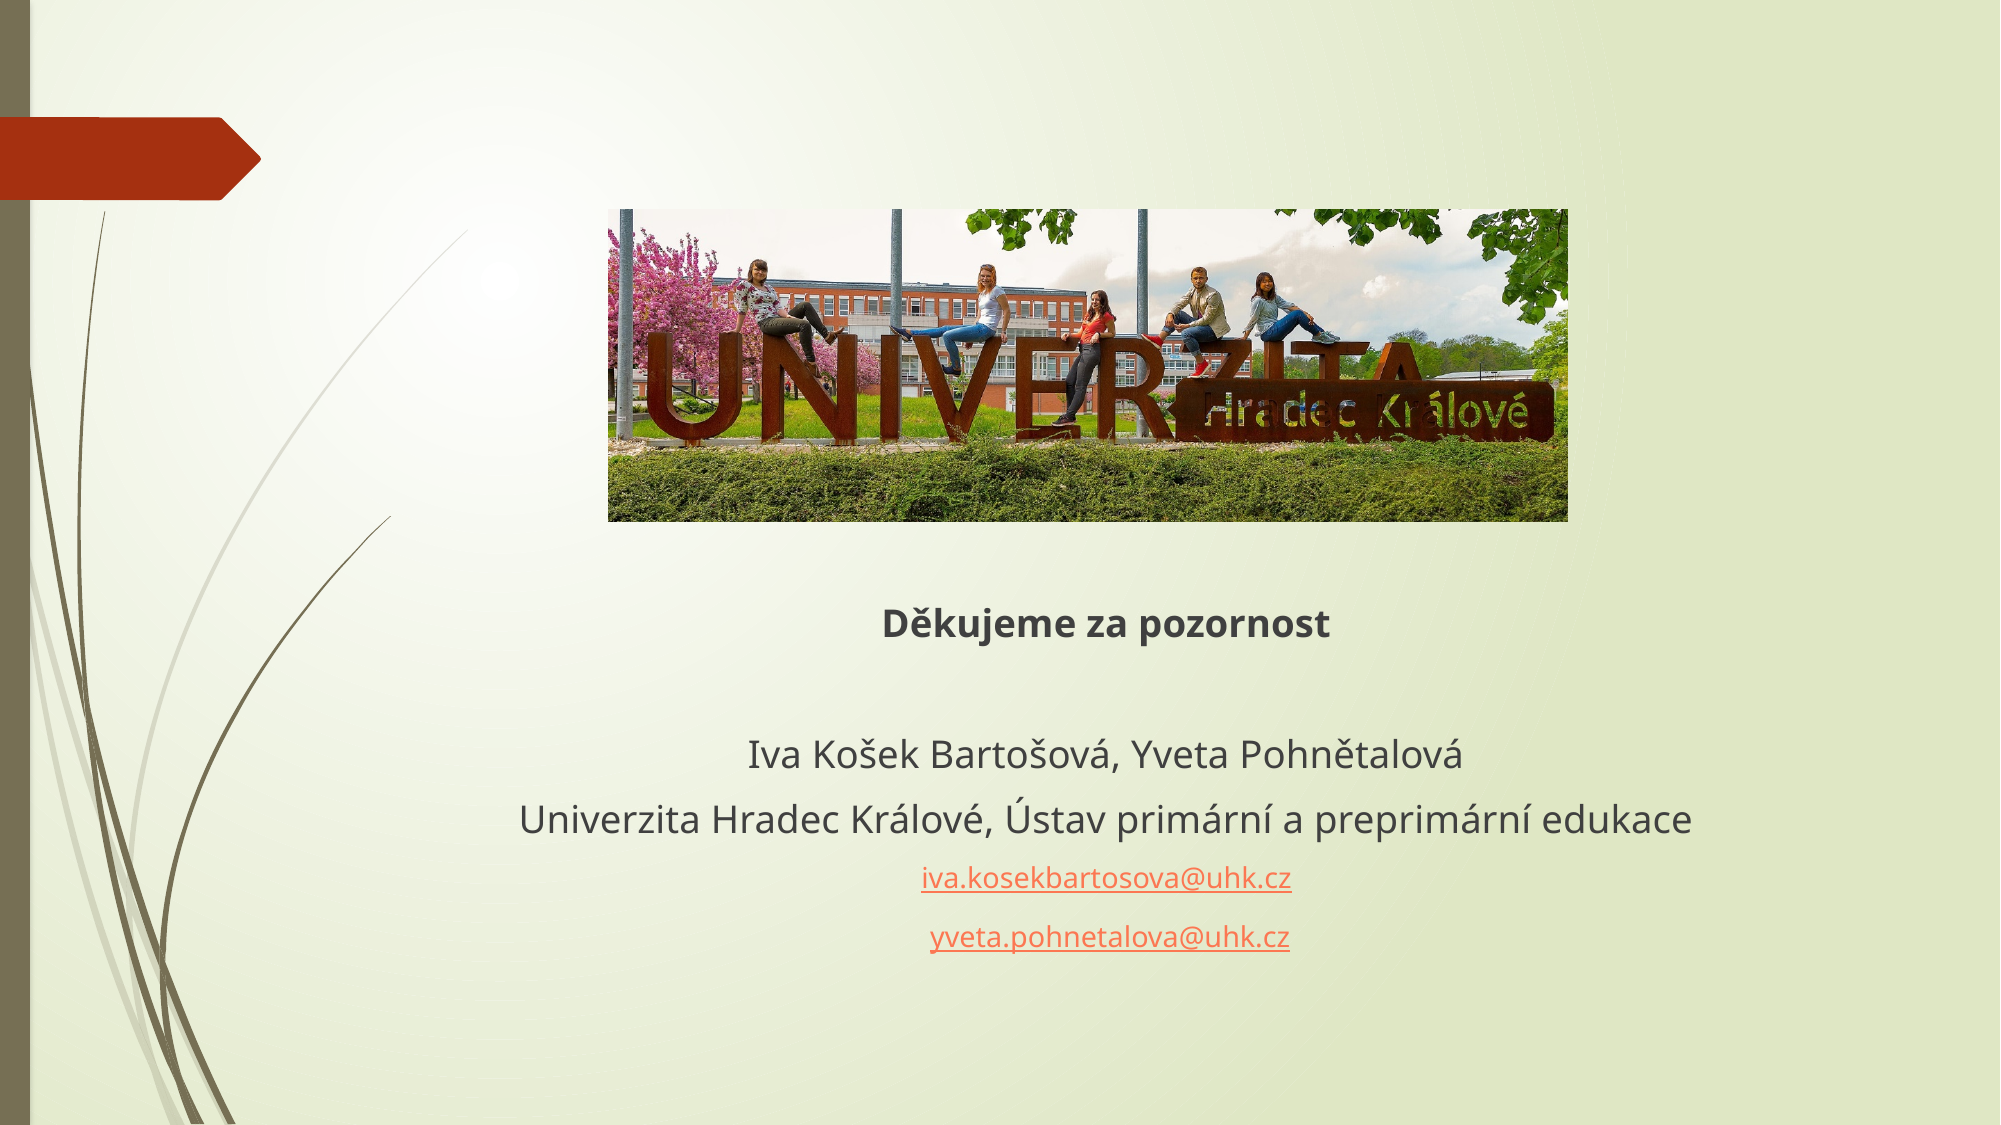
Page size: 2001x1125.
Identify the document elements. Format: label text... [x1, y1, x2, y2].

list Děkujeme za pozornost Iva Košek Bartošová, Yveta Pohnětalová Univerzita Hradec Králové, Ústav primární a preprimární edukace iva.kosekbartosova@uhk.cz yveta.pohnetalova@uhk.cz [325, 350, 1888, 970]
picture [607, 209, 1569, 522]
